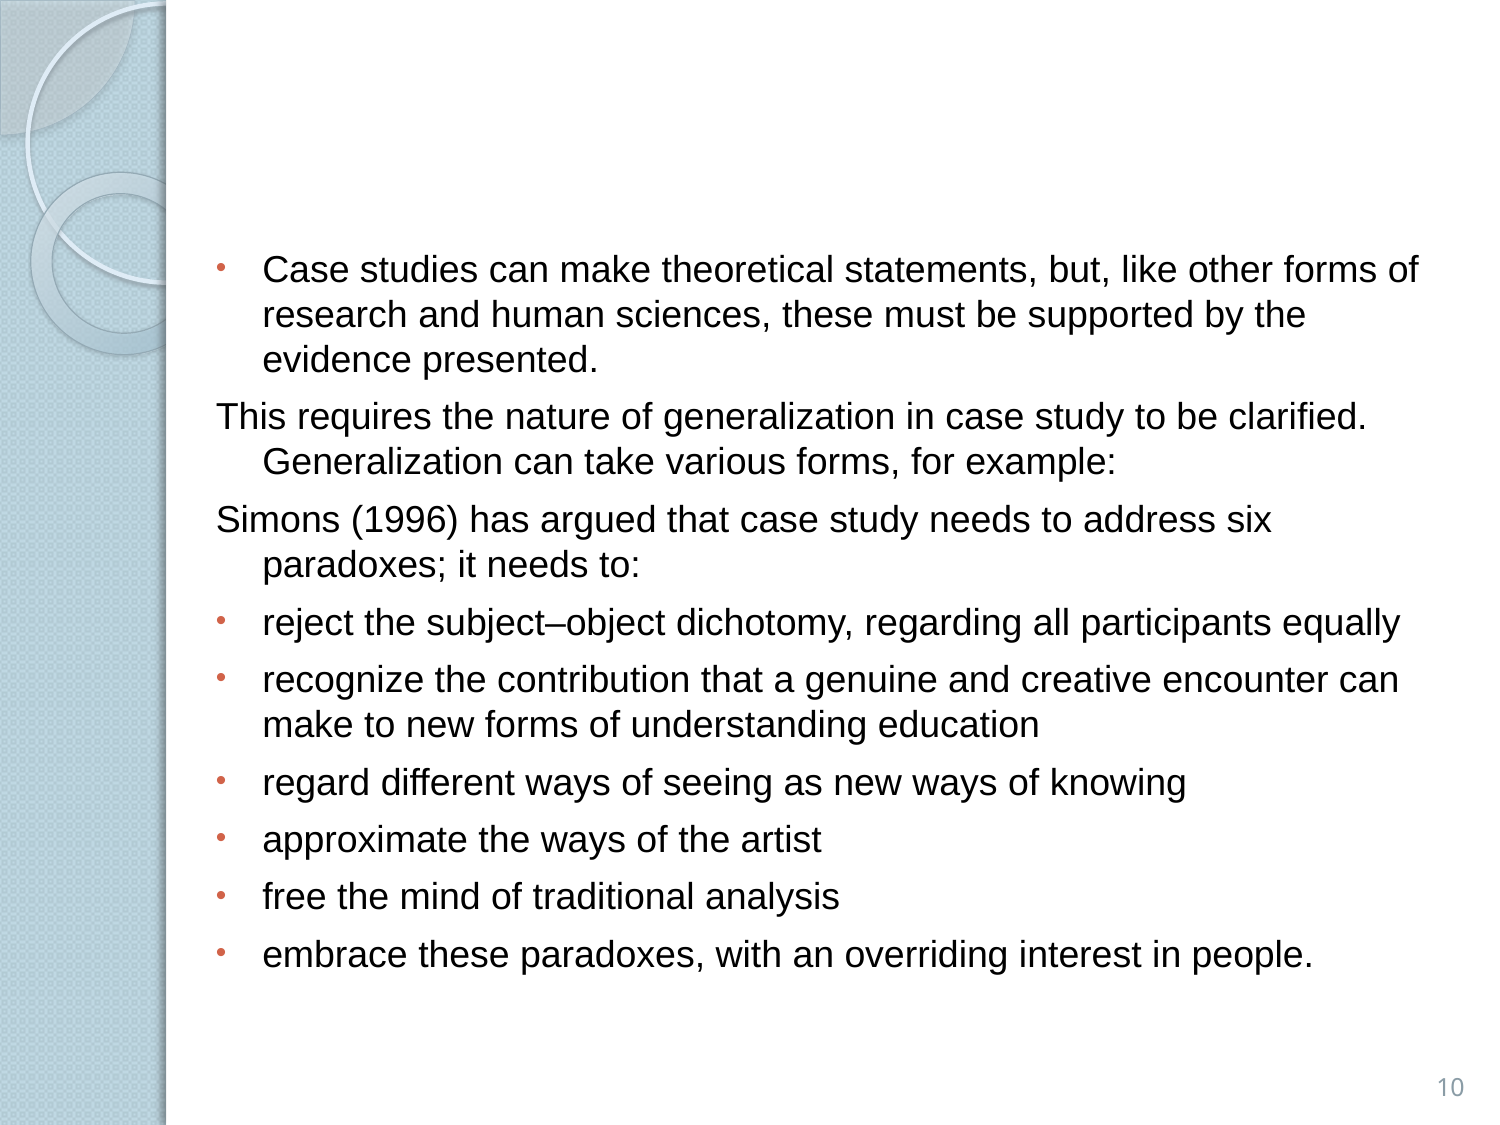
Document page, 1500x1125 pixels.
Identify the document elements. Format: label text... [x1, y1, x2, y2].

list Case studies can make theoretical statements, but, like other forms of research and human sciences, these must be supported by the evidence presented. This requires the nature of generalization in case study to be clariﬁed. Generalization can take various forms, for example: Simons (1996) has argued that case study needs to address six paradoxes; it needs to: reject the subject–object dichotomy, regarding all participants equally recognize the contribution that a genuine and creative encounter can make to new forms of understanding education regard different ways of seeing as new ways of knowing approximate the ways of the artist free the mind of traditional analysis embrace these paradoxes, with an overriding interest in people. [187, 237, 1466, 1090]
slide_number 10 [1413, 1034, 1488, 1113]
